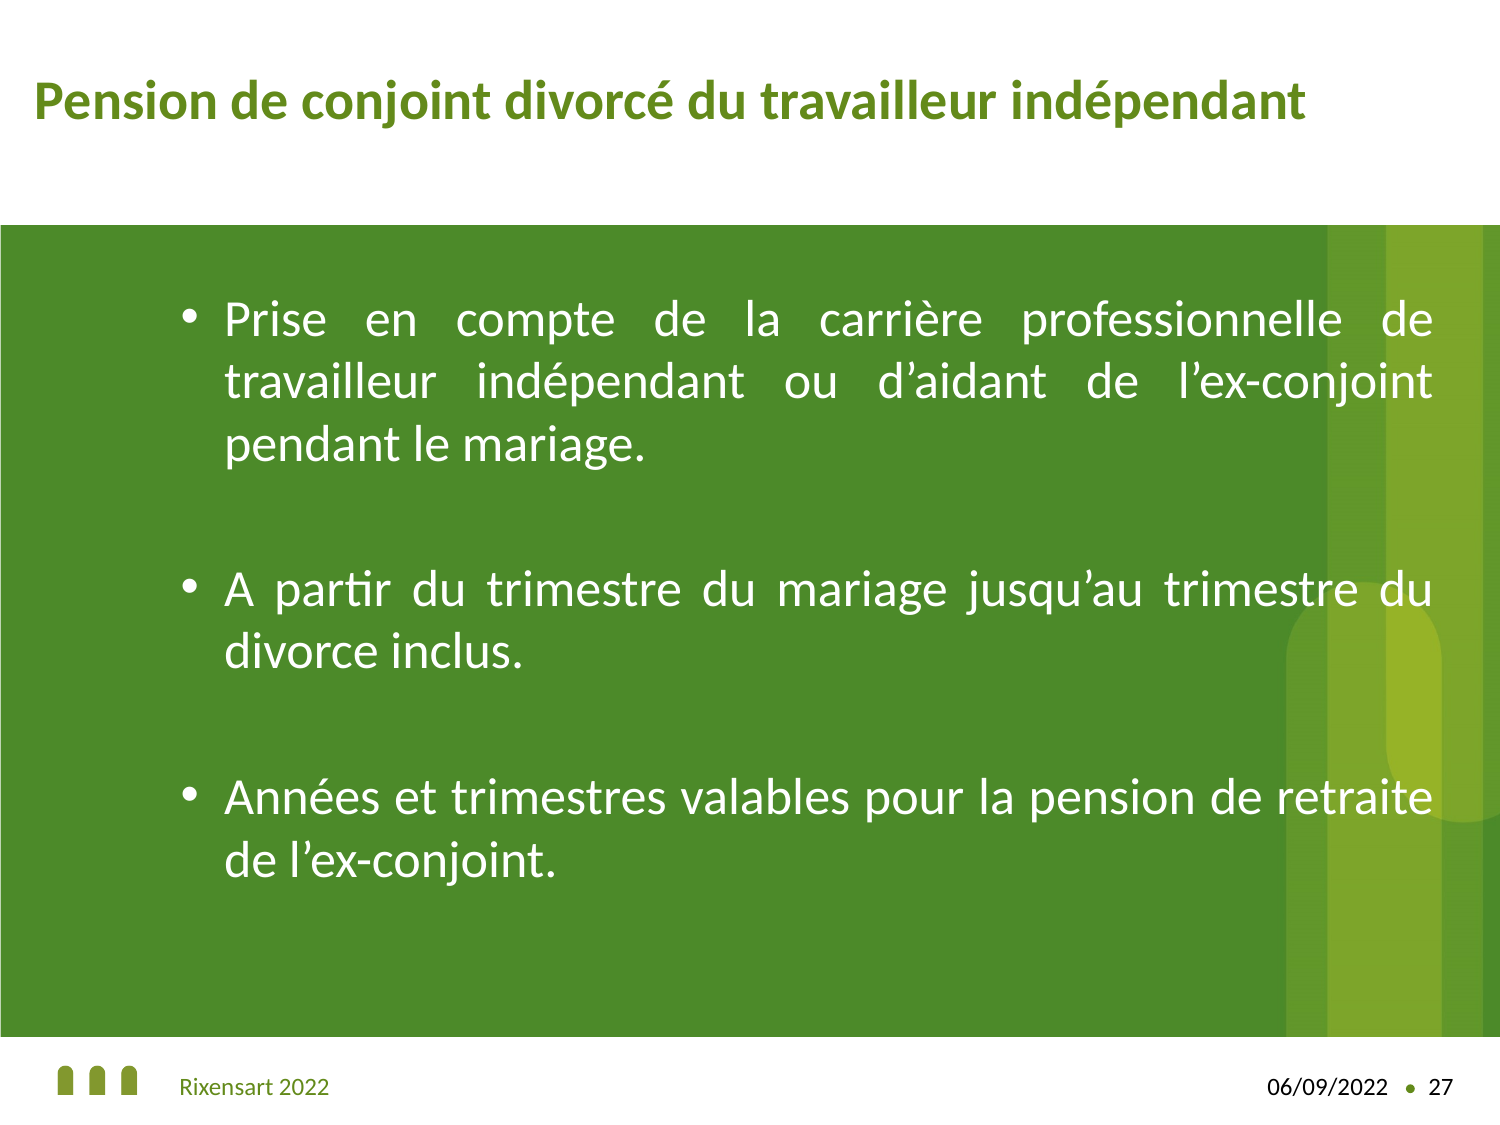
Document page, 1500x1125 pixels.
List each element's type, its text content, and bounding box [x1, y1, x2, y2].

slide_number 27 [1428, 1055, 1488, 1116]
picture [55, 1063, 139, 1095]
footer Rixensart 2022 [179, 1055, 1223, 1116]
list Prise en compte de la carrière professionnelle de travailleur indépendant ou d’aidant de l’ex-conjoint pendant le mariage. A partir du trimestre du mariage jusqu’au trimestre du divorce inclus. Années et trimestres valables pour la pension de retraite de l’ex-conjoint. [180, 284, 1435, 1027]
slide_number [1252, 1055, 1406, 1116]
title Pension de conjoint divorcé du travailleur indépendant [22, 60, 1471, 199]
picture [0, 225, 1500, 1037]
